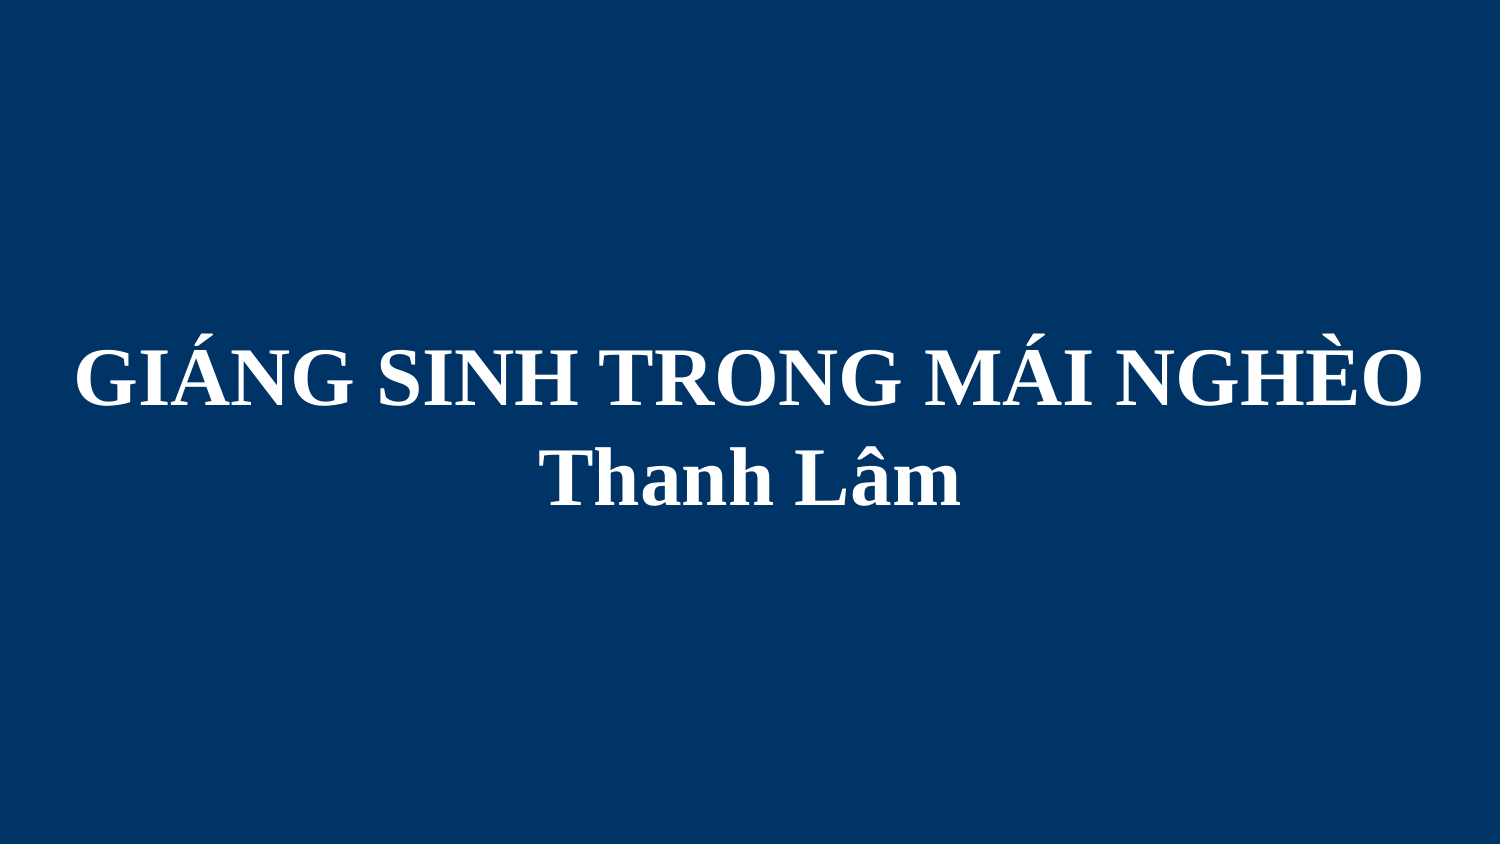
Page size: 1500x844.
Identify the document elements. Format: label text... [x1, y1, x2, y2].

title GIÁNG SINH TRONG MÁI NGHÈO Thanh Lâm [0, 0, 1500, 844]
